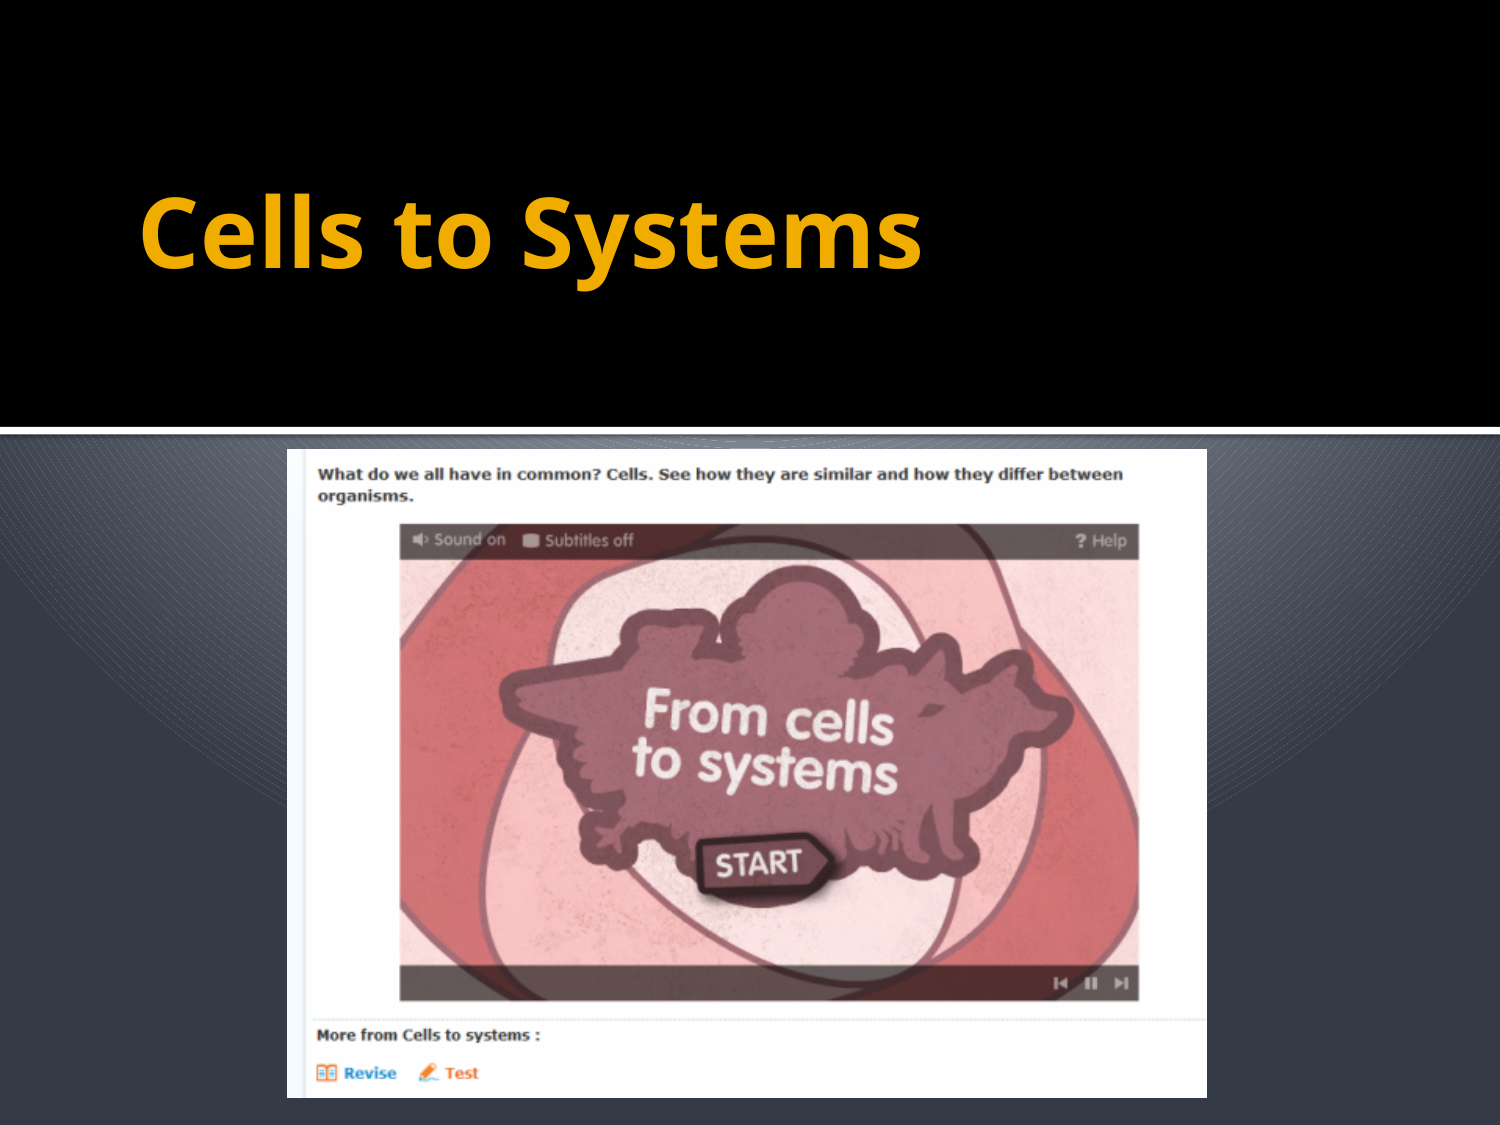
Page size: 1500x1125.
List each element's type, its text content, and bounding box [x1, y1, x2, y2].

title Cells to Systems [123, 19, 1438, 288]
picture [287, 449, 1207, 1098]
